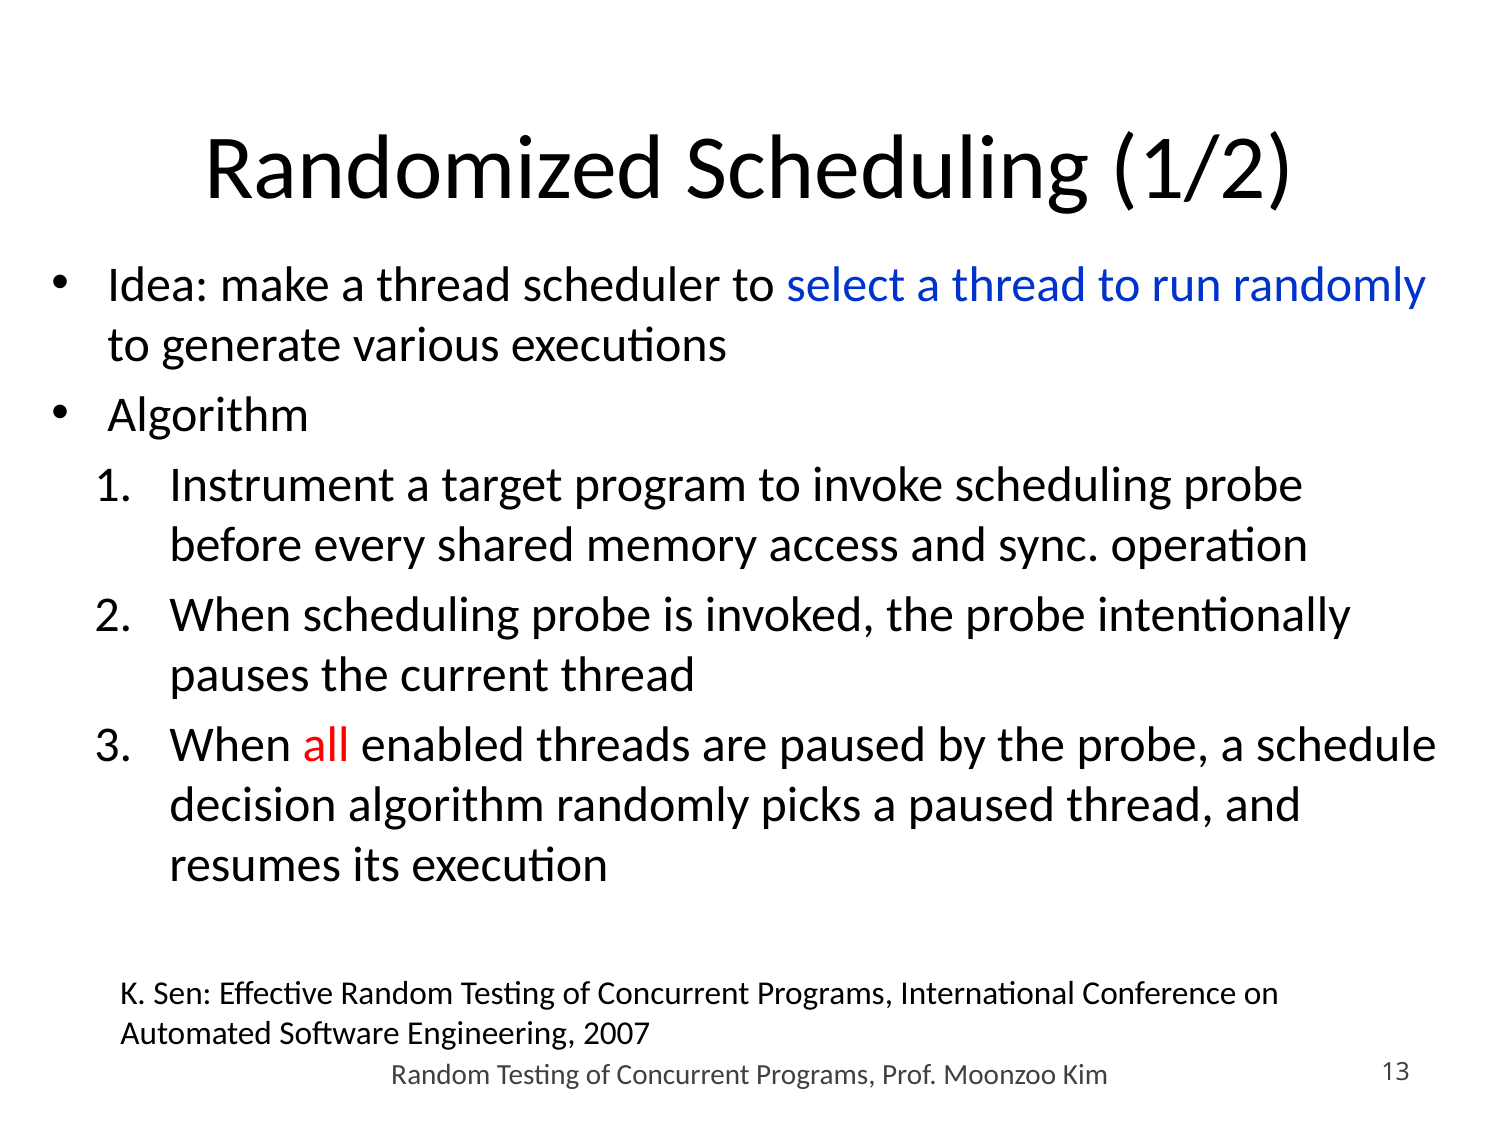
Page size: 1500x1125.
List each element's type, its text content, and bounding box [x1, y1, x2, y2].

footer Random Testing of Concurrent Programs, Prof. Moonzoo Kim [240, 1059, 1260, 1103]
list Idea: make a thread scheduler to select a thread to run randomly to generate various executions Algorithm Instrument a target program to invoke scheduling probe before every shared memory access and sync. operation When scheduling probe is invoked, the probe intentionally pauses the current thread When all enabled threads are paused by the probe, a schedule decision algorithm randomly picks a paused thread, and resumes its execution [36, 243, 1462, 1000]
slide_number 13 [1340, 1042, 1425, 1103]
title Randomized Scheduling (1/2) [75, 67, 1425, 243]
text_box K. Sen: Effective Random Testing of Concurrent Programs, International Conference on Automated Software Engineering, 2007 [105, 964, 1395, 1059]
